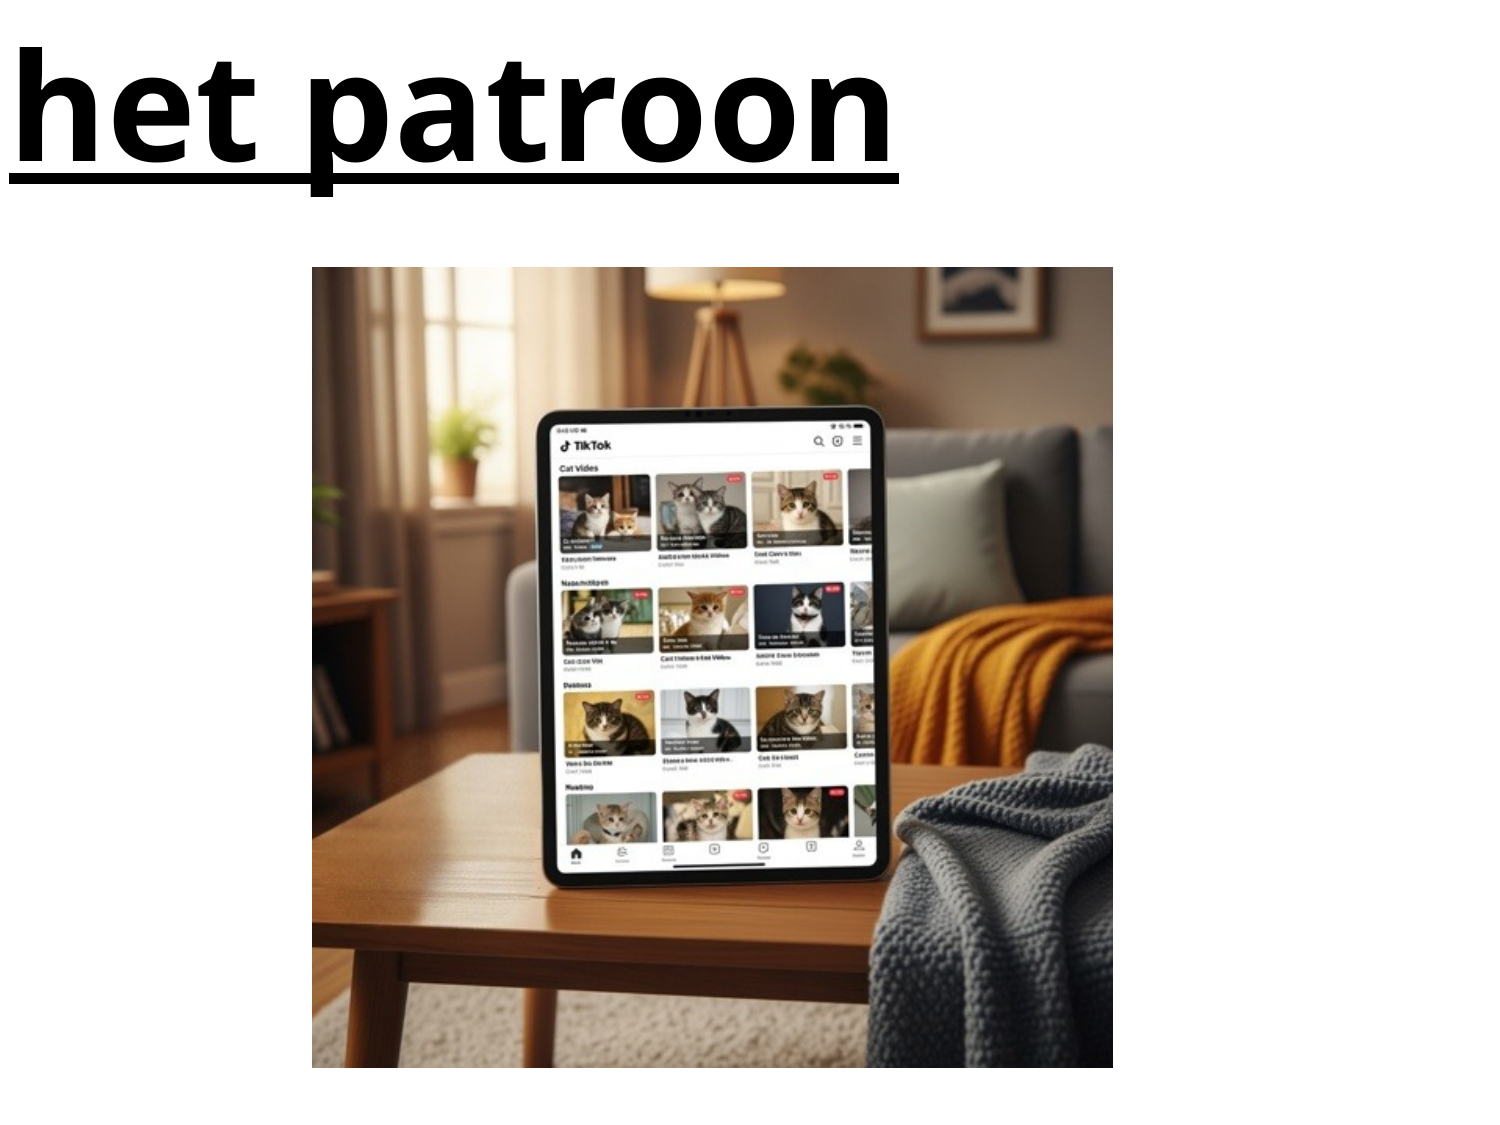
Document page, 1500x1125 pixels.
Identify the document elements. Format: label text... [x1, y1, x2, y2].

picture [312, 266, 1114, 1068]
text_box het patroon [0, 4, 1500, 199]
